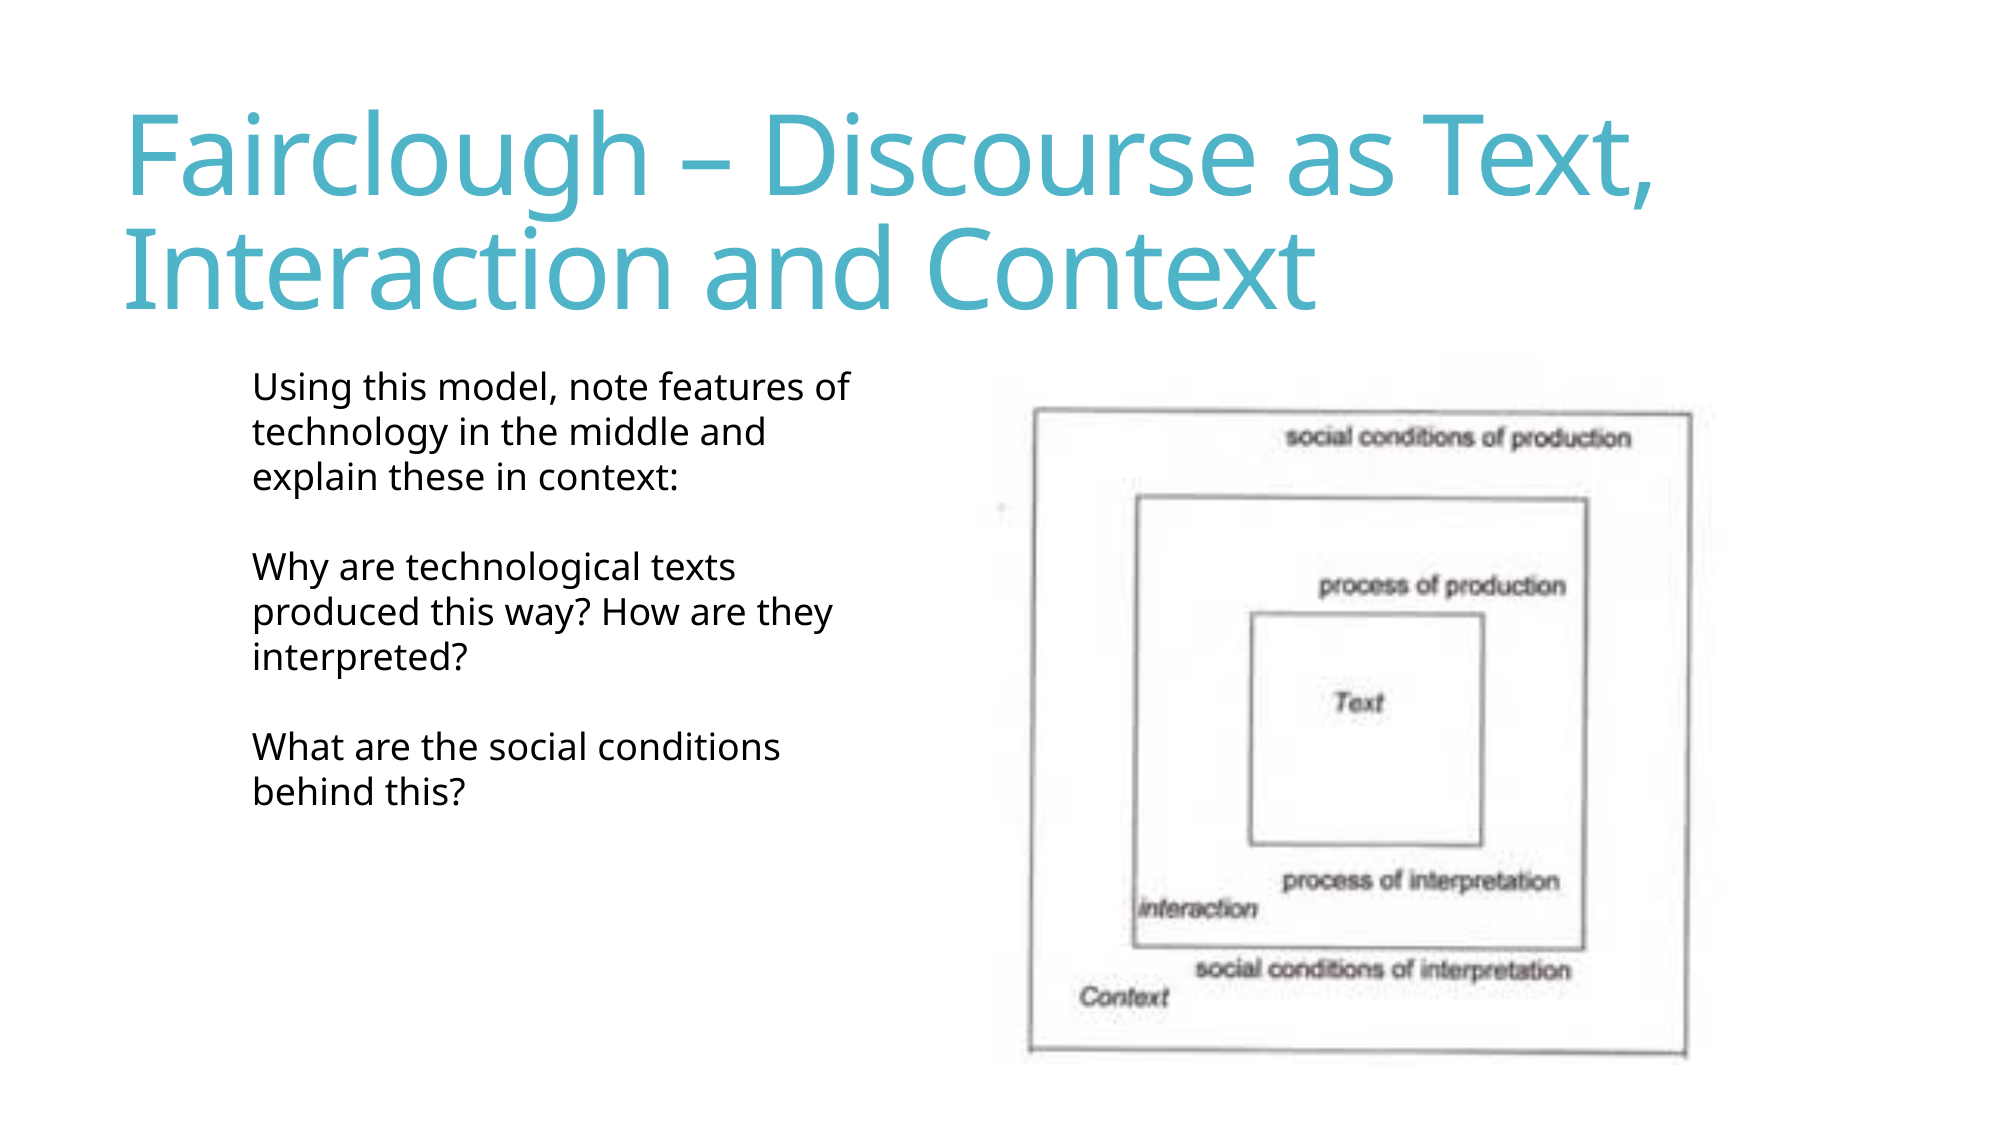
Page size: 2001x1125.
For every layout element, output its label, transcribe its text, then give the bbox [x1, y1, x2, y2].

title Fairclough – Discourse as Text, Interaction and Context [107, 81, 1875, 354]
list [972, 355, 1726, 1065]
text_box Using this model, note features of technology in the middle and explain these in context: Why are technological texts produced this way? How are they interpreted? What are the social conditions behind this? [237, 355, 892, 821]
